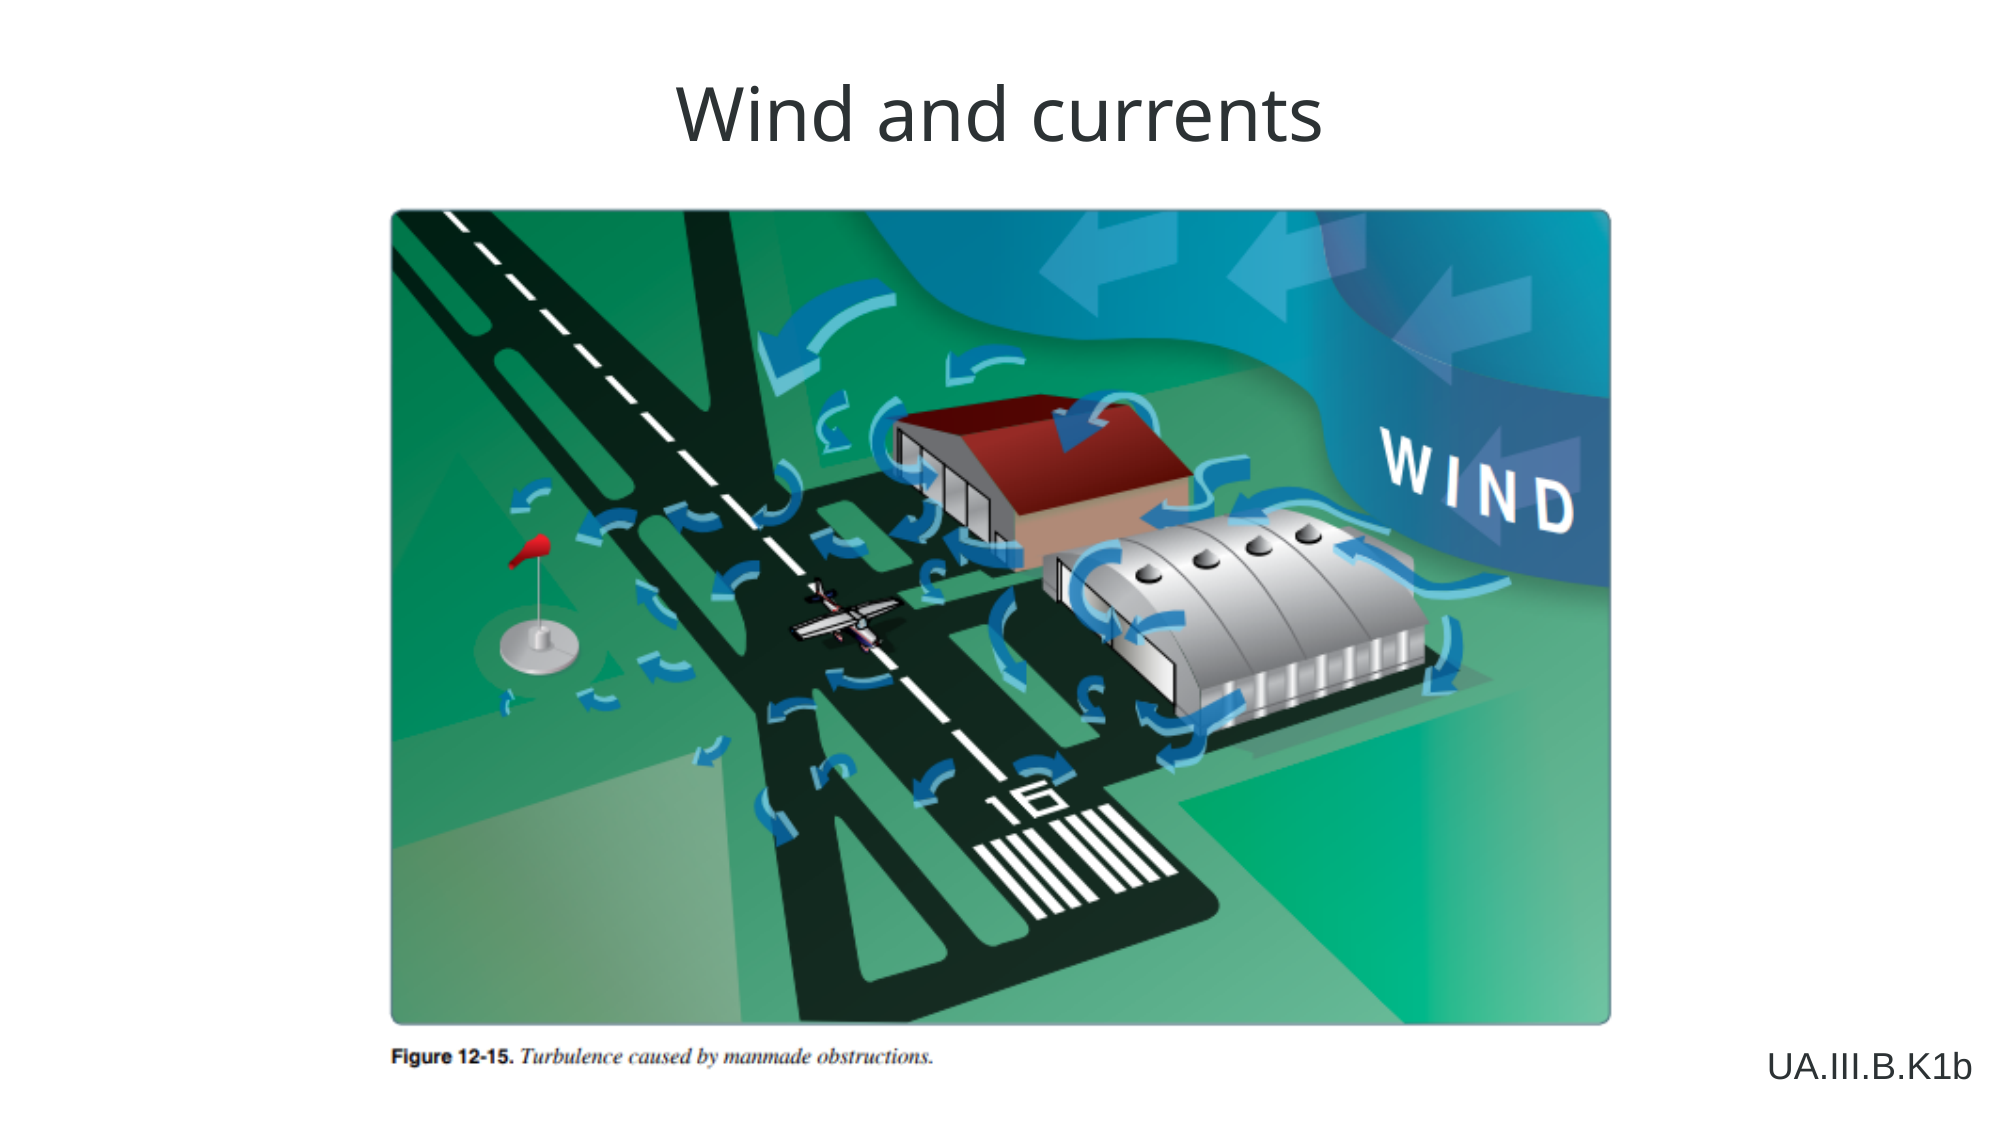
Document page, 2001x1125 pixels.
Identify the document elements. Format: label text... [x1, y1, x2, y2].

picture [382, 201, 1621, 1077]
text_box Wind and currents [660, 58, 1340, 164]
text_box UA.III.B.K1b [1751, 1034, 2000, 1095]
